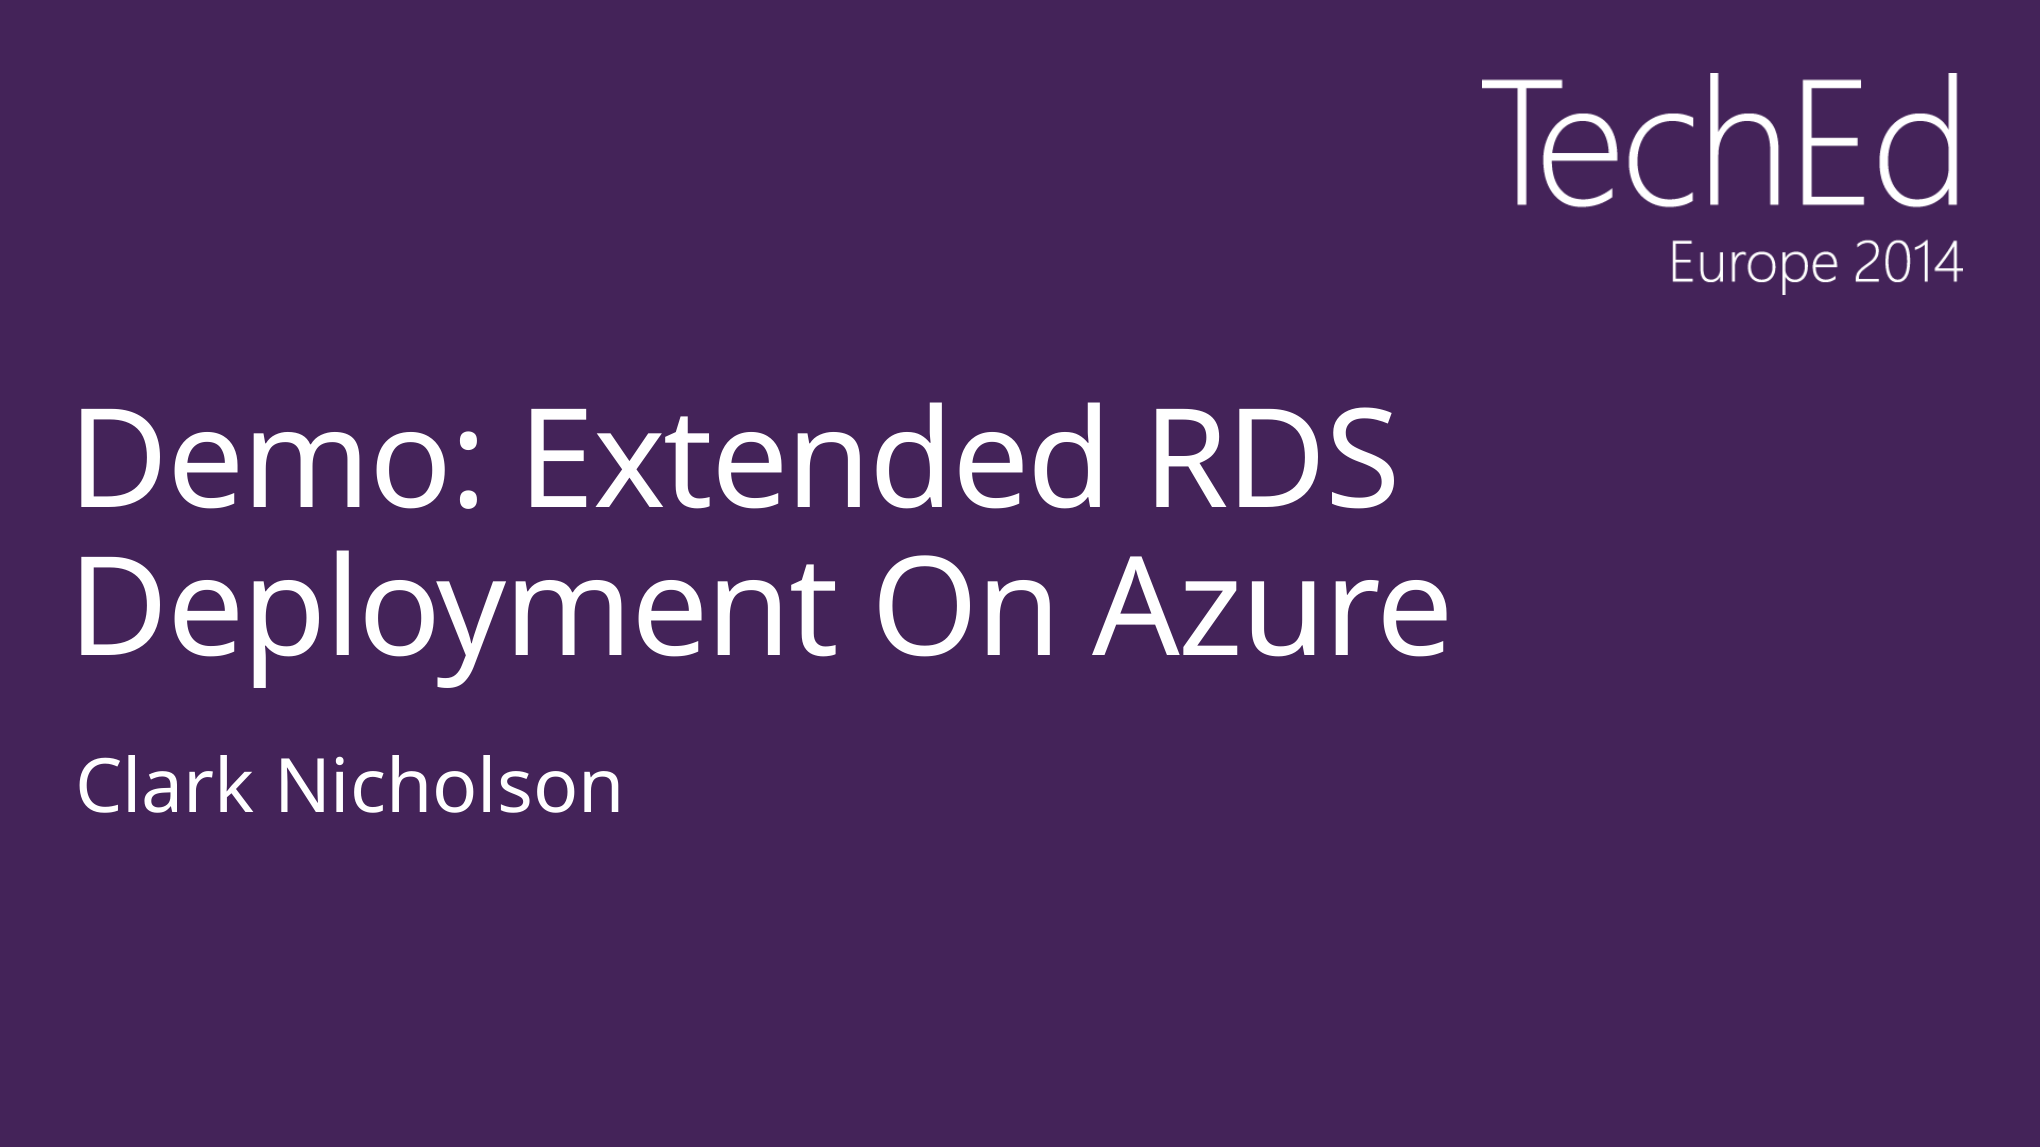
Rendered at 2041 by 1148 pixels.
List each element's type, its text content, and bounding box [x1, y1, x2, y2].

picture [1482, 73, 1963, 295]
list Clark Nicholson [45, 723, 1396, 974]
title Demo: Extended RDS Deployment On Azure [45, 373, 1983, 737]
